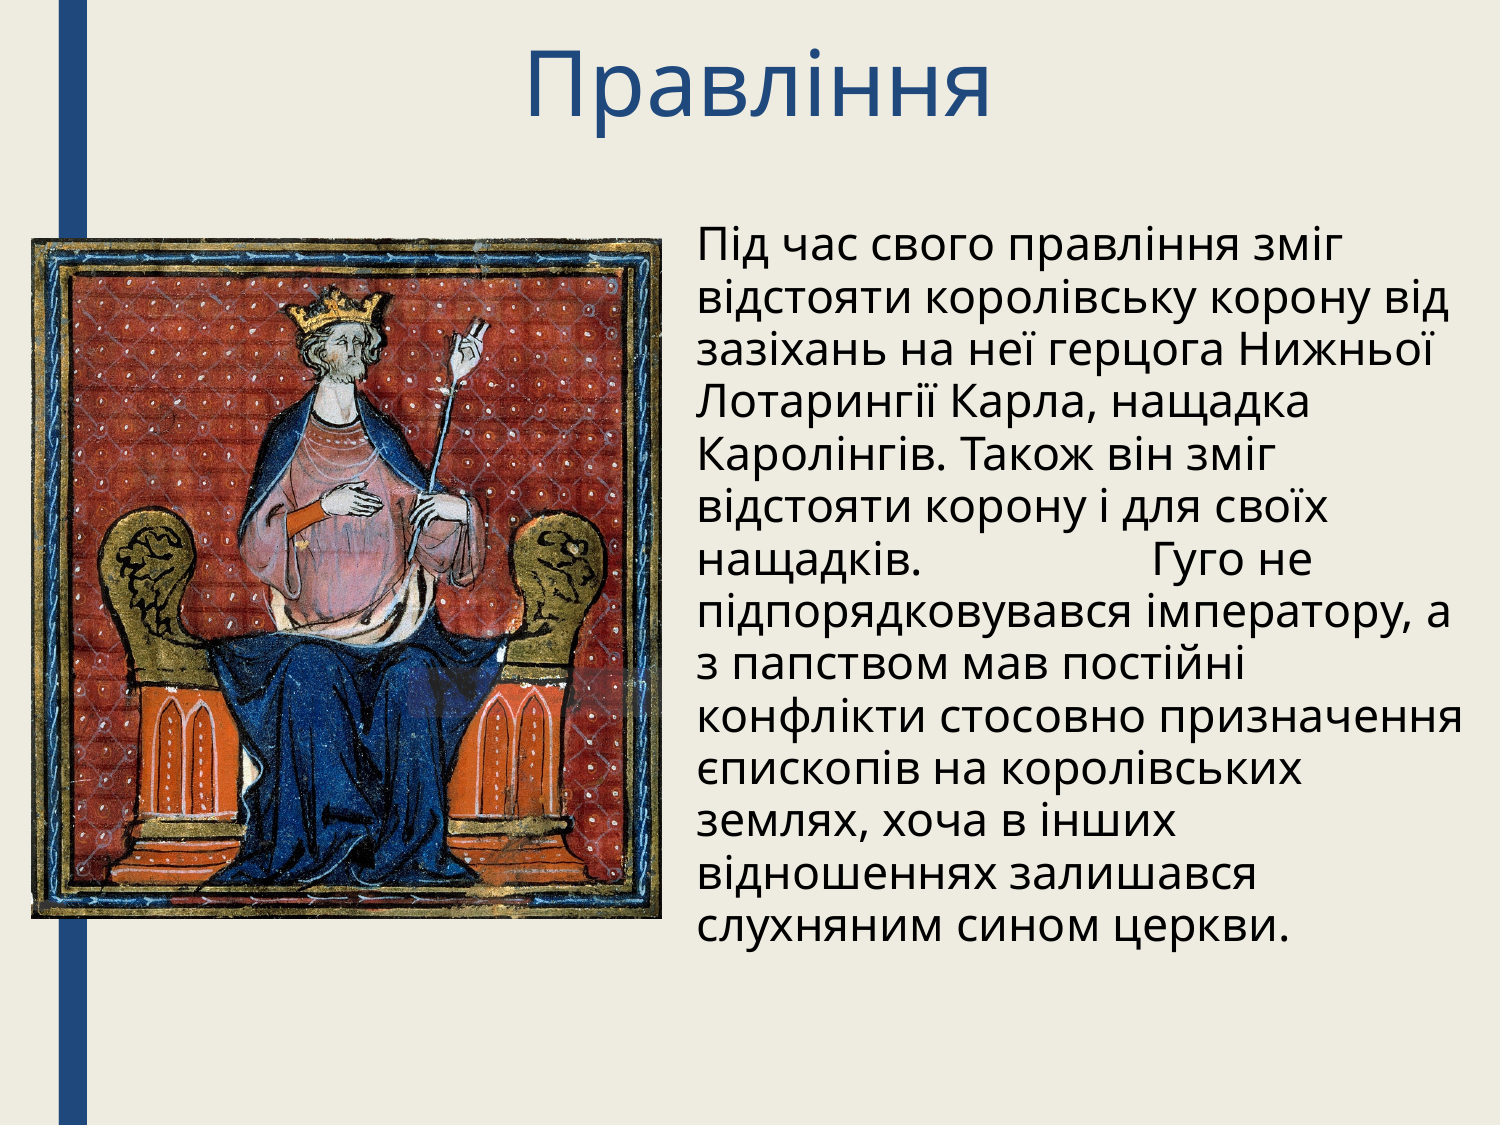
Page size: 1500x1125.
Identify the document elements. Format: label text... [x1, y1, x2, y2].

title Правління [197, 30, 1322, 175]
picture [31, 238, 662, 919]
list Під час свого правління зміг відстояти королівську корону від зазіхань на неї герцога Нижньої Лотарингії Карла, нащадка Каролінгів. Також він зміг відстояти корону і для своїх нащадків. Гуго не підпорядковувався імператору, а з папством мав постійні конфлікти стосовно призначення єпископів на королівських землях, хоча в інших відношеннях залишався слухняним сином церкви. [681, 211, 1500, 963]
